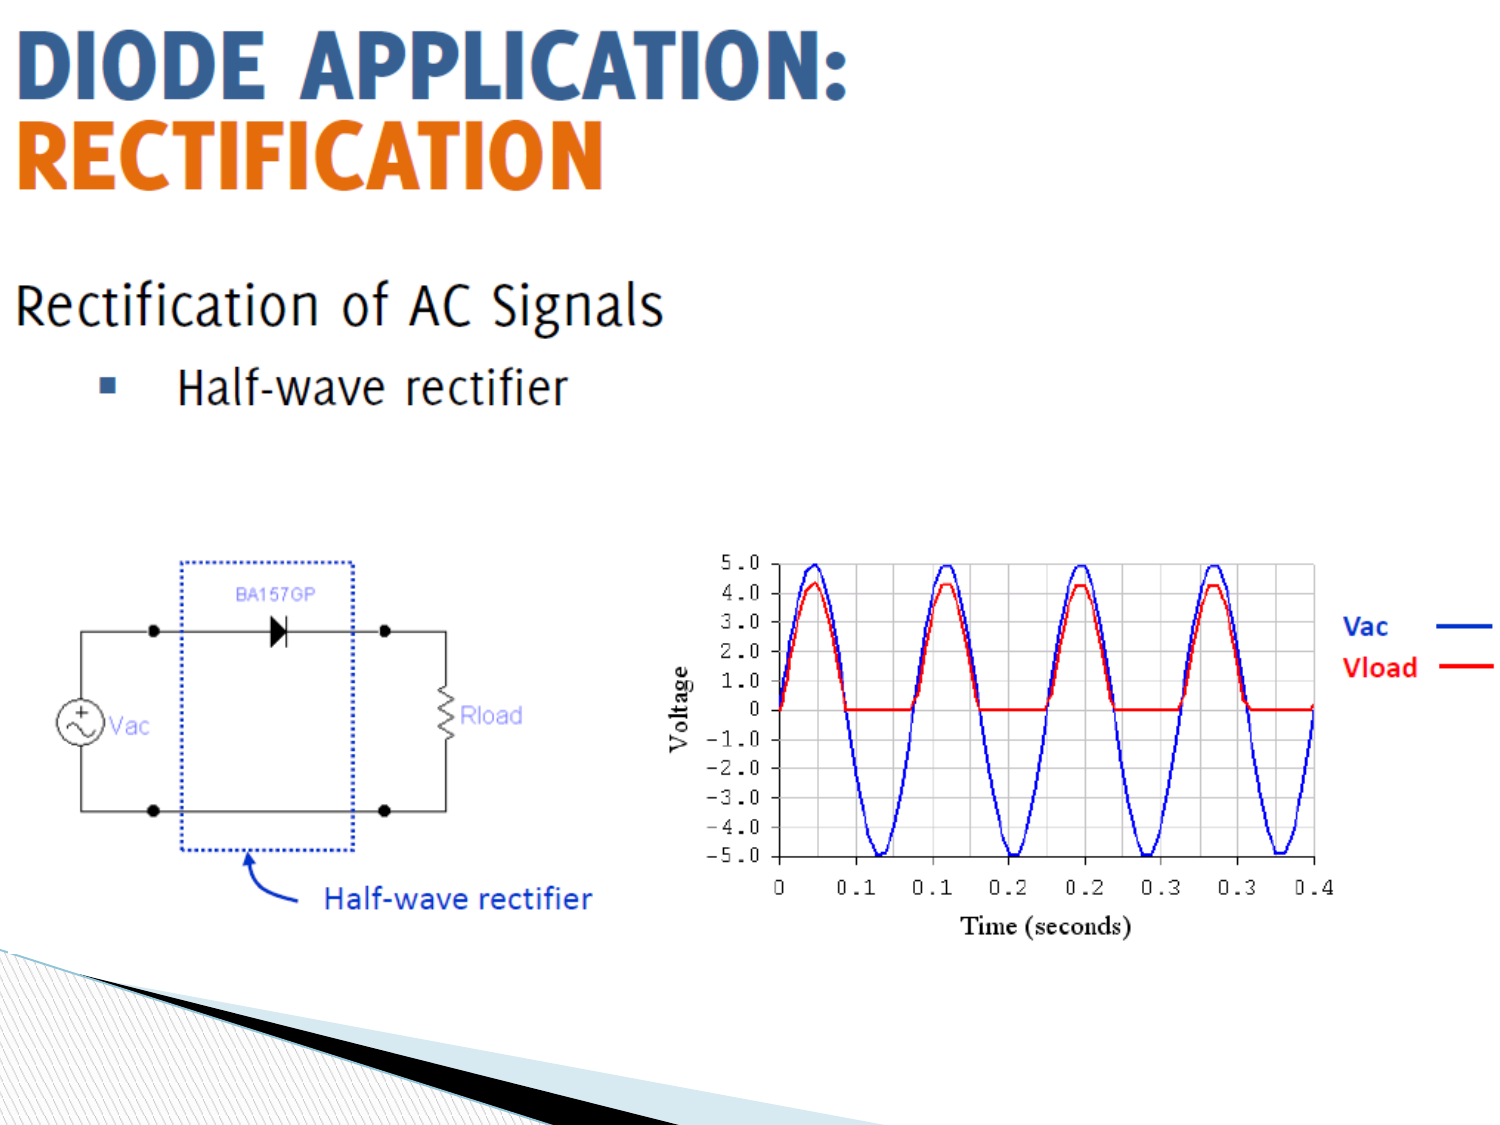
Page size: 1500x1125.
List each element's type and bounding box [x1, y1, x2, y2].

picture [8, 24, 1500, 955]
